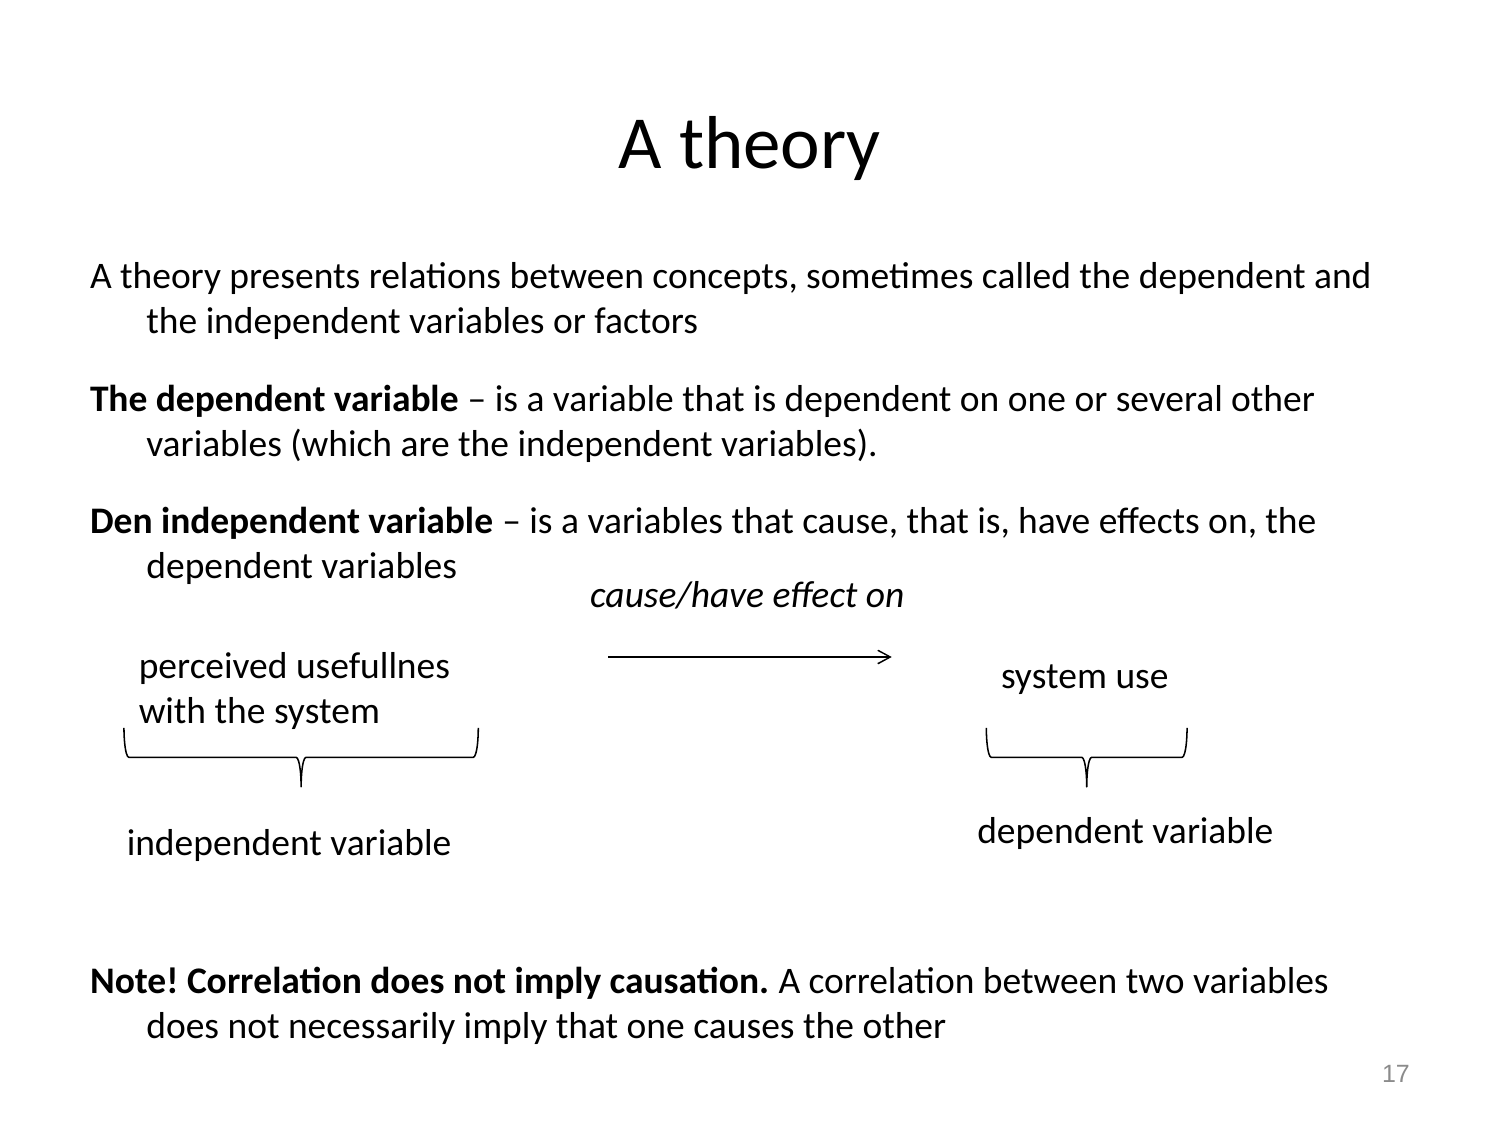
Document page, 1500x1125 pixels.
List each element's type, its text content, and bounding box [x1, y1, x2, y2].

text_box system use [986, 643, 1329, 704]
text_box dependent variable [962, 798, 1412, 859]
slide_number 17 [1074, 1042, 1425, 1103]
text_box cause/have effect on [575, 562, 920, 623]
text_box independent variable [112, 810, 550, 871]
title A theory [75, 45, 1425, 233]
text_box [985, 727, 1188, 788]
text_box [123, 727, 480, 788]
list A theory presents relations between concepts, sometimes called the dependent and the independent variables or factors The dependent variable – is a variable that is dependent on one or several other variables (which are the independent variables). Den independent variable – is a variables that cause, that is, have effects on, the dependent variables Note! Correlation does not imply causation. A correlation between two variables does not necessarily imply that one causes the other [75, 243, 1425, 1094]
text_box perceived usefullnes with the system [123, 633, 491, 739]
